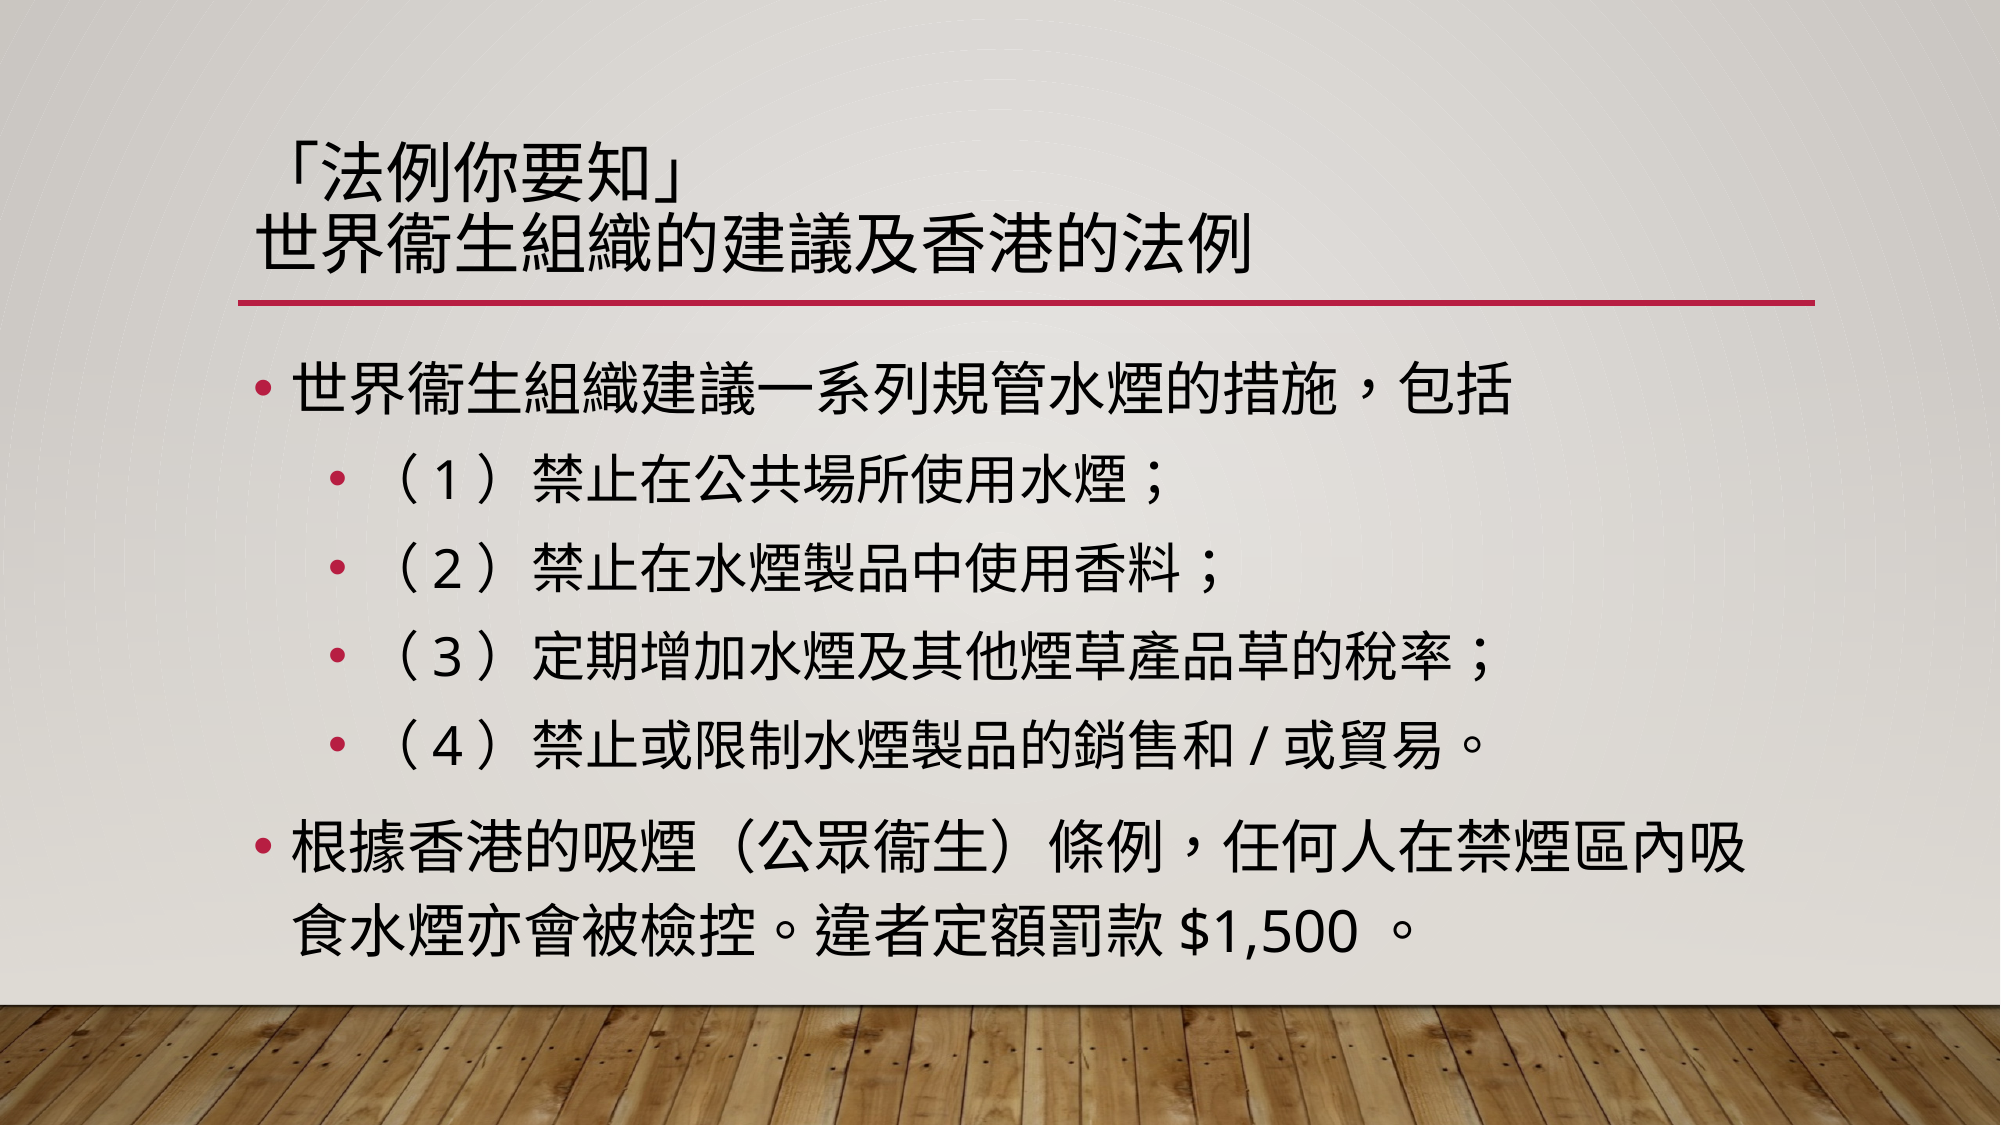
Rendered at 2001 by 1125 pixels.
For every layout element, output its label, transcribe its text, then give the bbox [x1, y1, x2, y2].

picture [0, 1005, 2000, 1125]
title 「法例你要知」 世界衞生組織的建議及香港的法例 [238, 131, 1814, 305]
list 世界衞生組織建議一系列規管水煙的措施，包括 （1）禁止在公共場所使用水煙； （2）禁止在水煙製品中使用香料； （3）定期增加水煙及其他煙草產品草的稅率； （4）禁止或限制水煙製品的銷售和/或貿易。 根據香港的吸煙（公眾衞生）條例，任何人在禁煙區內吸食水煙亦會被檢控。違者定額罰款$1,500。 [238, 330, 1814, 997]
